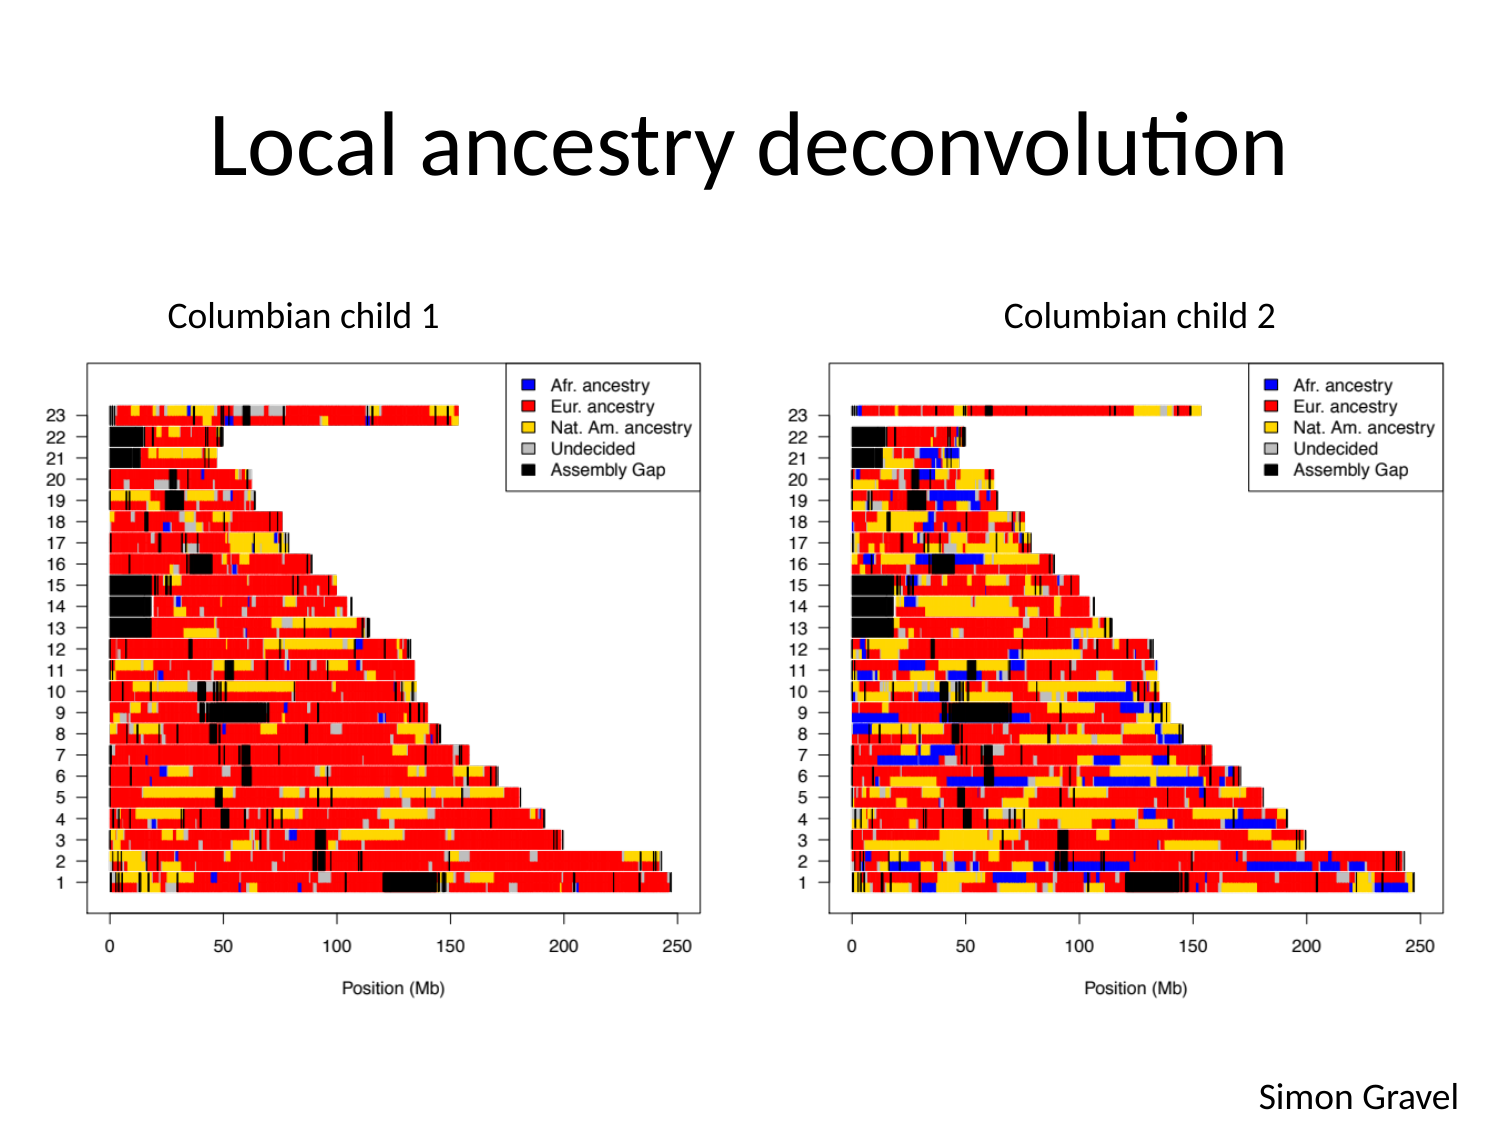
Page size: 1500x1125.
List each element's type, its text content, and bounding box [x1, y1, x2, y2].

picture [0, 276, 1486, 1020]
title Local ancestry deconvolution [75, 45, 1425, 233]
text_box Simon Gravel [1244, 1064, 1475, 1125]
